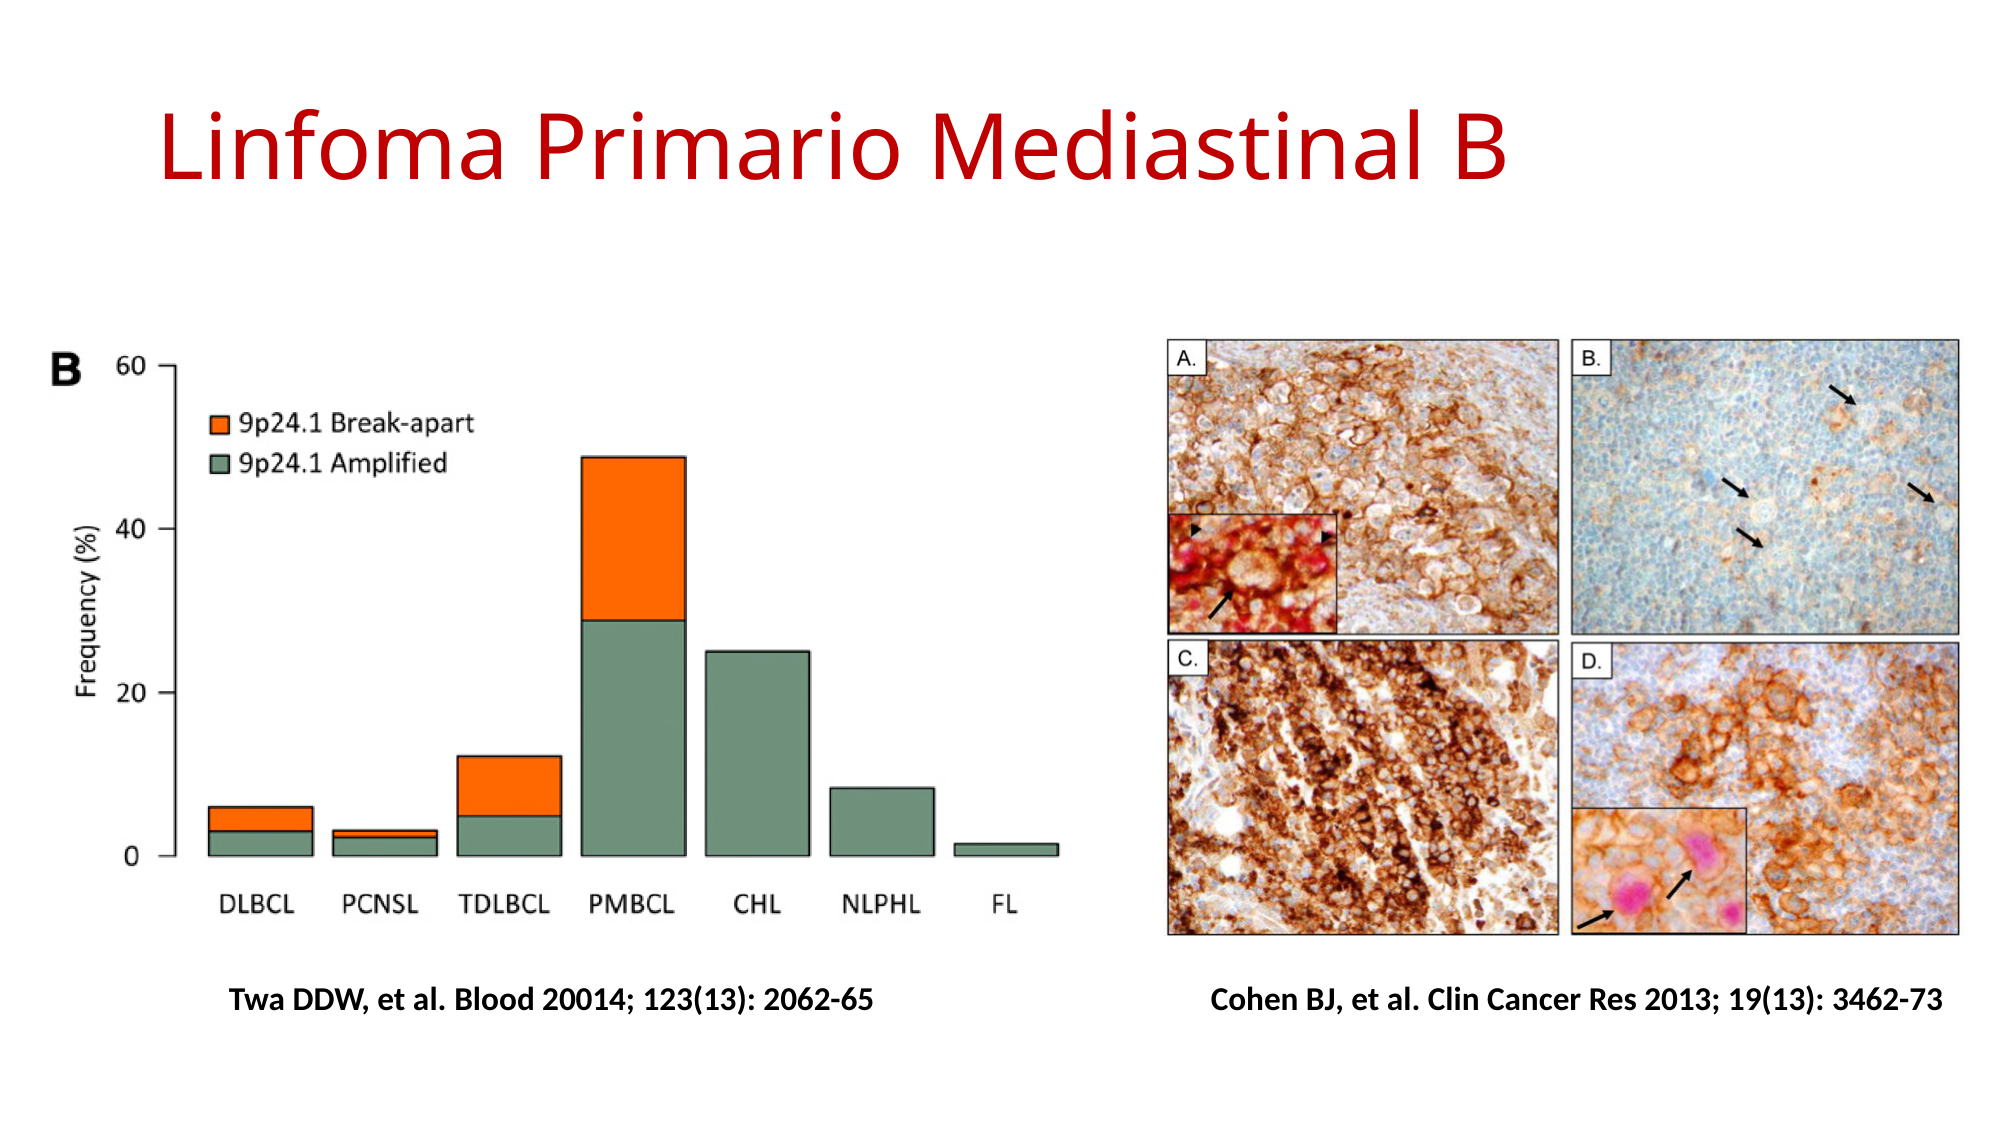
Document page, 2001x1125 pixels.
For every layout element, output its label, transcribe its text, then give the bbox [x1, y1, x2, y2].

text_box Cohen BJ, et al. Clin Cancer Res 2013; 19(13): 3462-73 [1196, 969, 1959, 1025]
picture [27, 318, 1148, 959]
picture [1163, 335, 1964, 940]
title Linfoma Primario Mediastinal B [141, 40, 1867, 259]
text_box Twa DDW, et al. Blood 20014; 123(13): 2062-65 [214, 969, 890, 1025]
